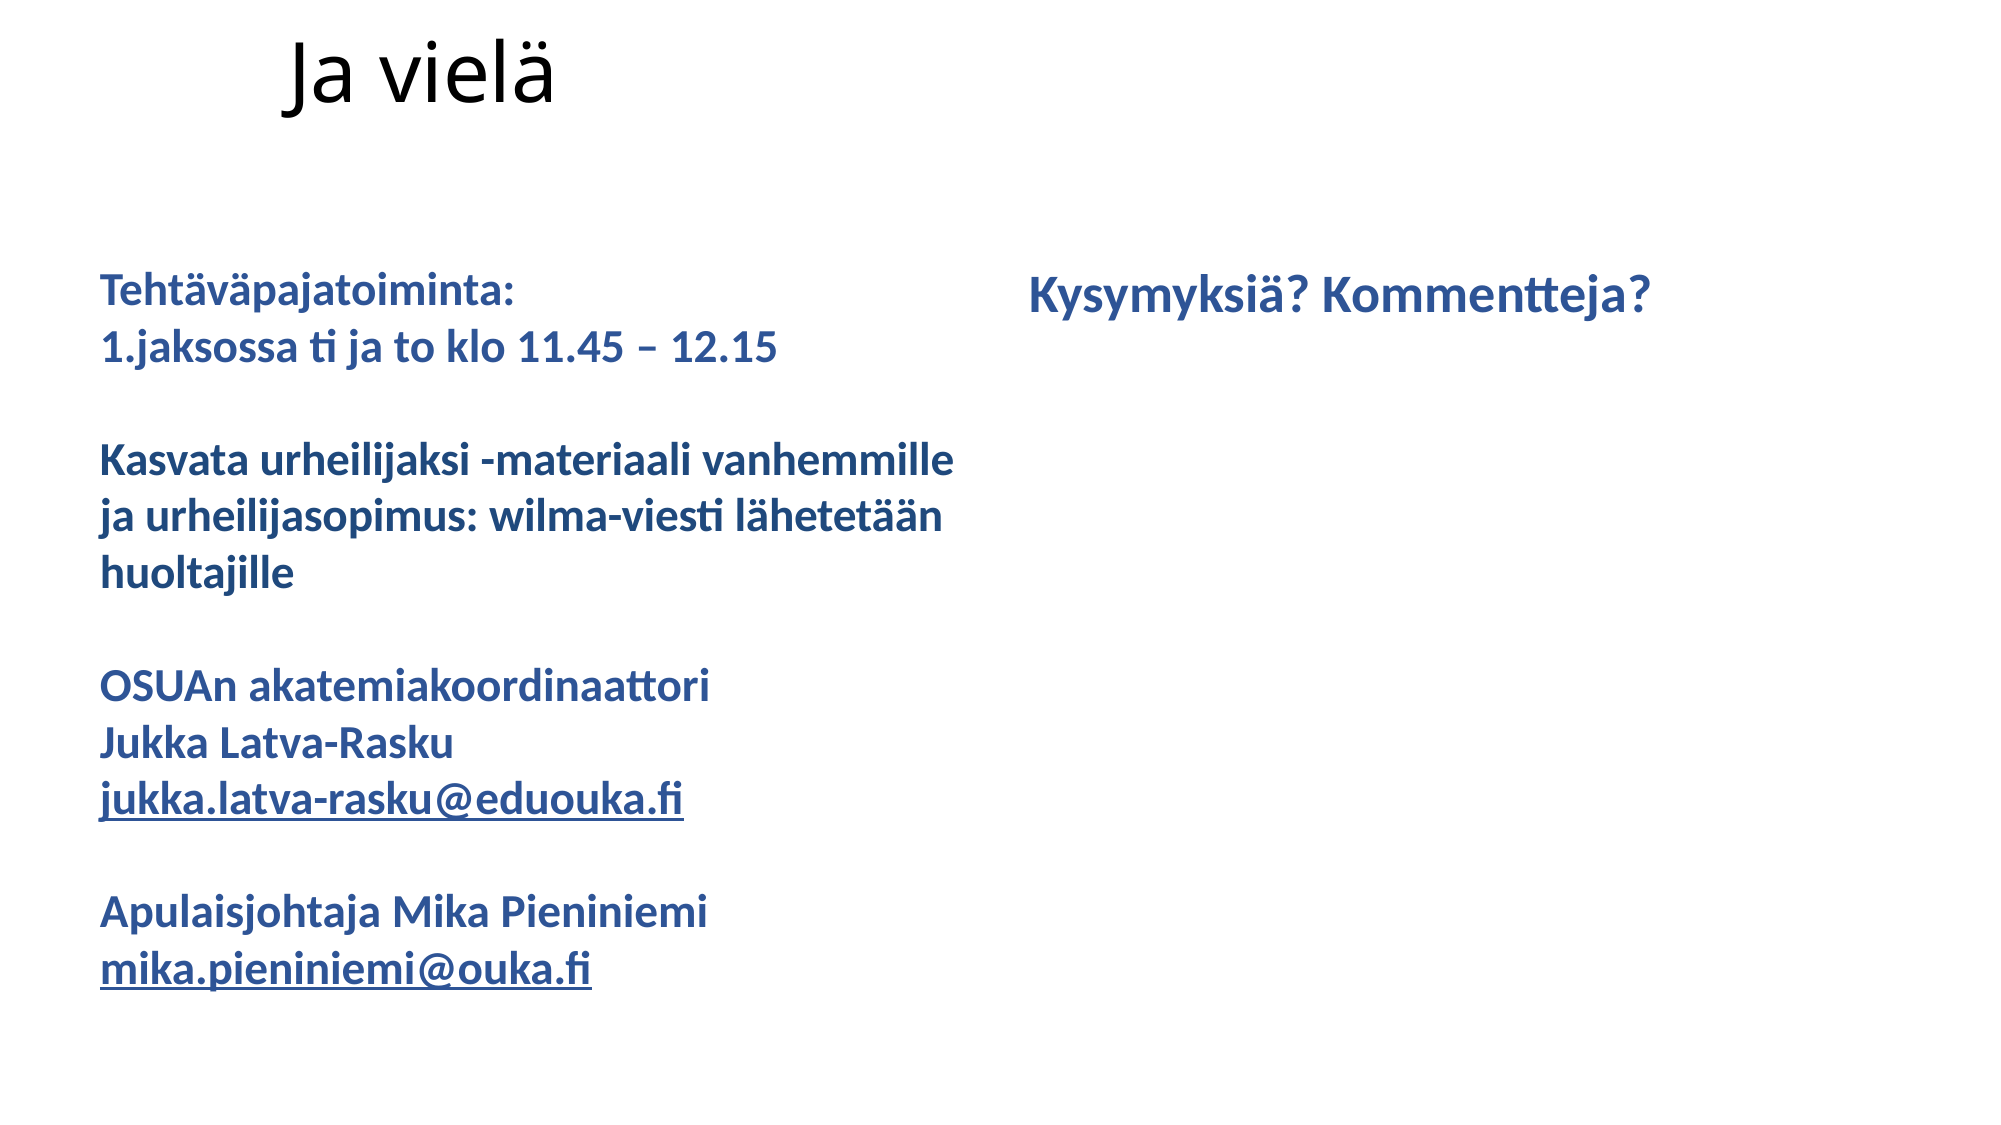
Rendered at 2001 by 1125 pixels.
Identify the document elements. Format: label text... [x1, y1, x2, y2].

list Kysymyksiä? Kommentteja? [1029, 258, 1900, 325]
list Tehtäväpajatoiminta: 1.jaksossa ti ja to klo 11.45 – 12.15 Kasvata urheilijaksi -materiaali vanhemmille ja urheilijasopimus: wilma-viesti lähetetään huoltajille OSUAn akatemiakoordinaattori Jukka Latva-Rasku jukka.latva-rasku@eduouka.fi Apulaisjohtaja Mika Pieniniemi mika.pieniniemi@ouka.fi [99, 258, 970, 1002]
title Ja vielä [288, 19, 1712, 121]
